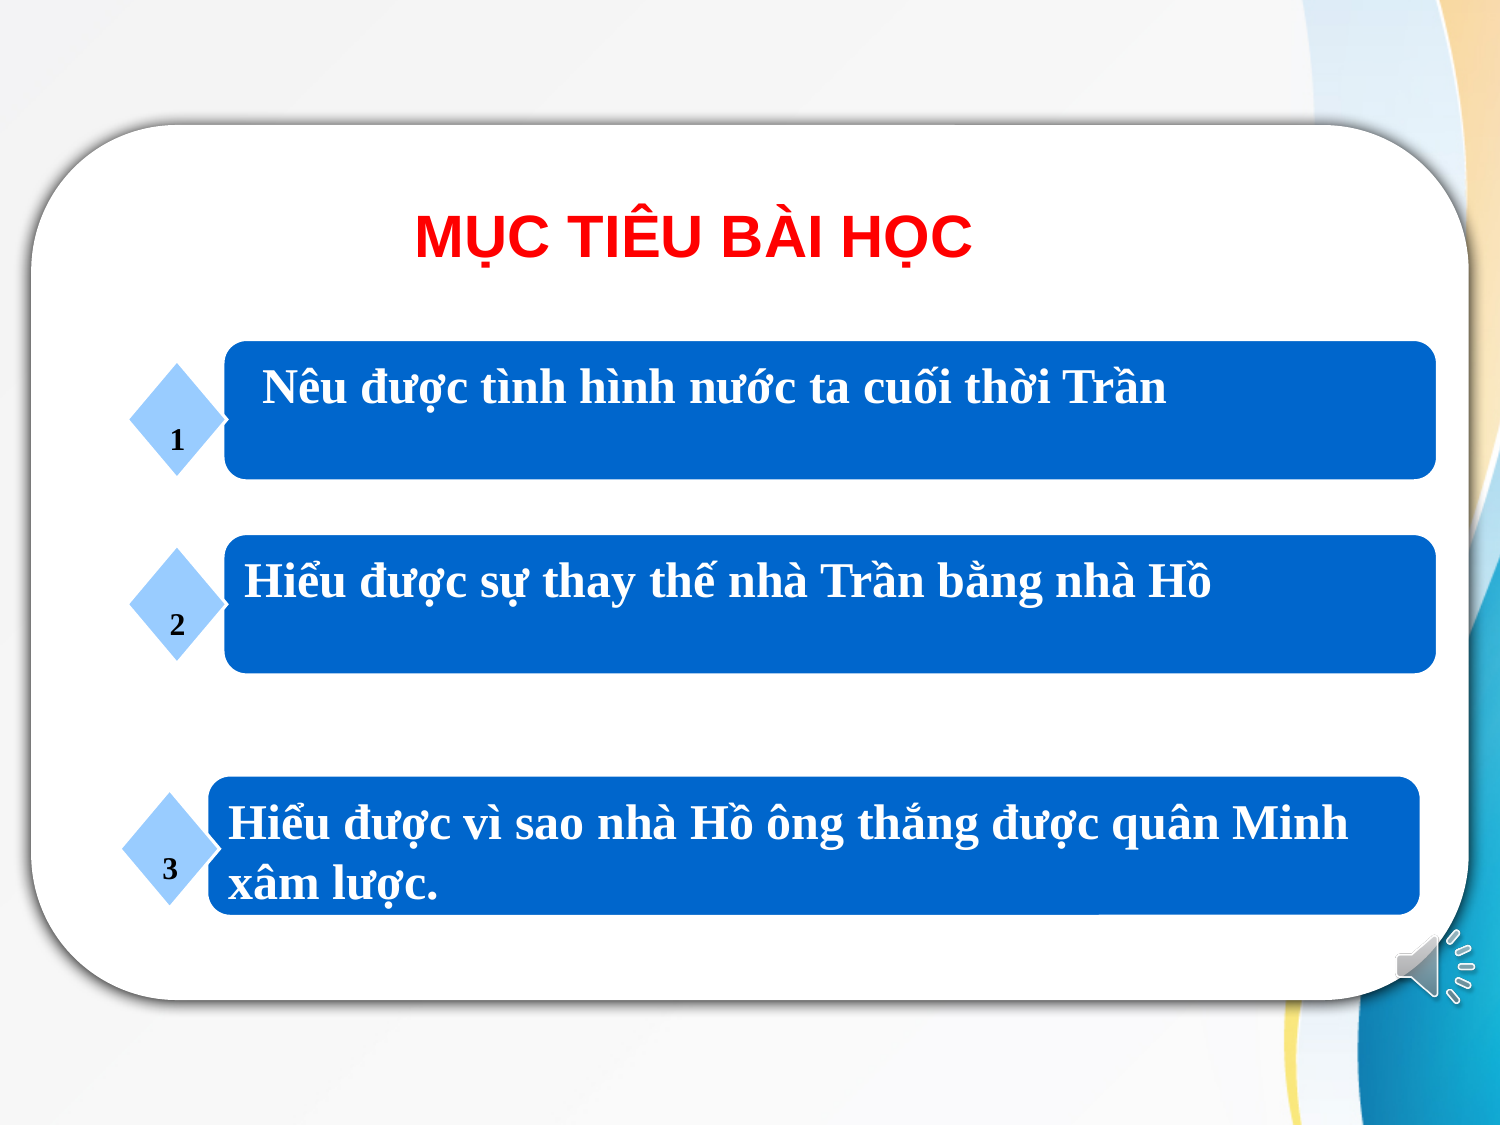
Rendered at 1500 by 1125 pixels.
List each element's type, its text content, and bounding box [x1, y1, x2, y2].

picture [0, 0, 1500, 1125]
text_box [30, 123, 1470, 1002]
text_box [127, 544, 227, 664]
text_box Hiểu được vì sao nhà Hồ ông thắng được quân Minh xâm lược. [206, 773, 1423, 918]
text_box Nêu được tình hình nước ta cuối thời Trần [221, 337, 1440, 483]
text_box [127, 360, 227, 479]
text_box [119, 789, 220, 909]
text_box Hiểu được sự thay thế nhà Trần bằng nhà Hồ [224, 531, 1440, 677]
text_box MỤC TIÊU BÀI HỌC [399, 190, 1033, 277]
